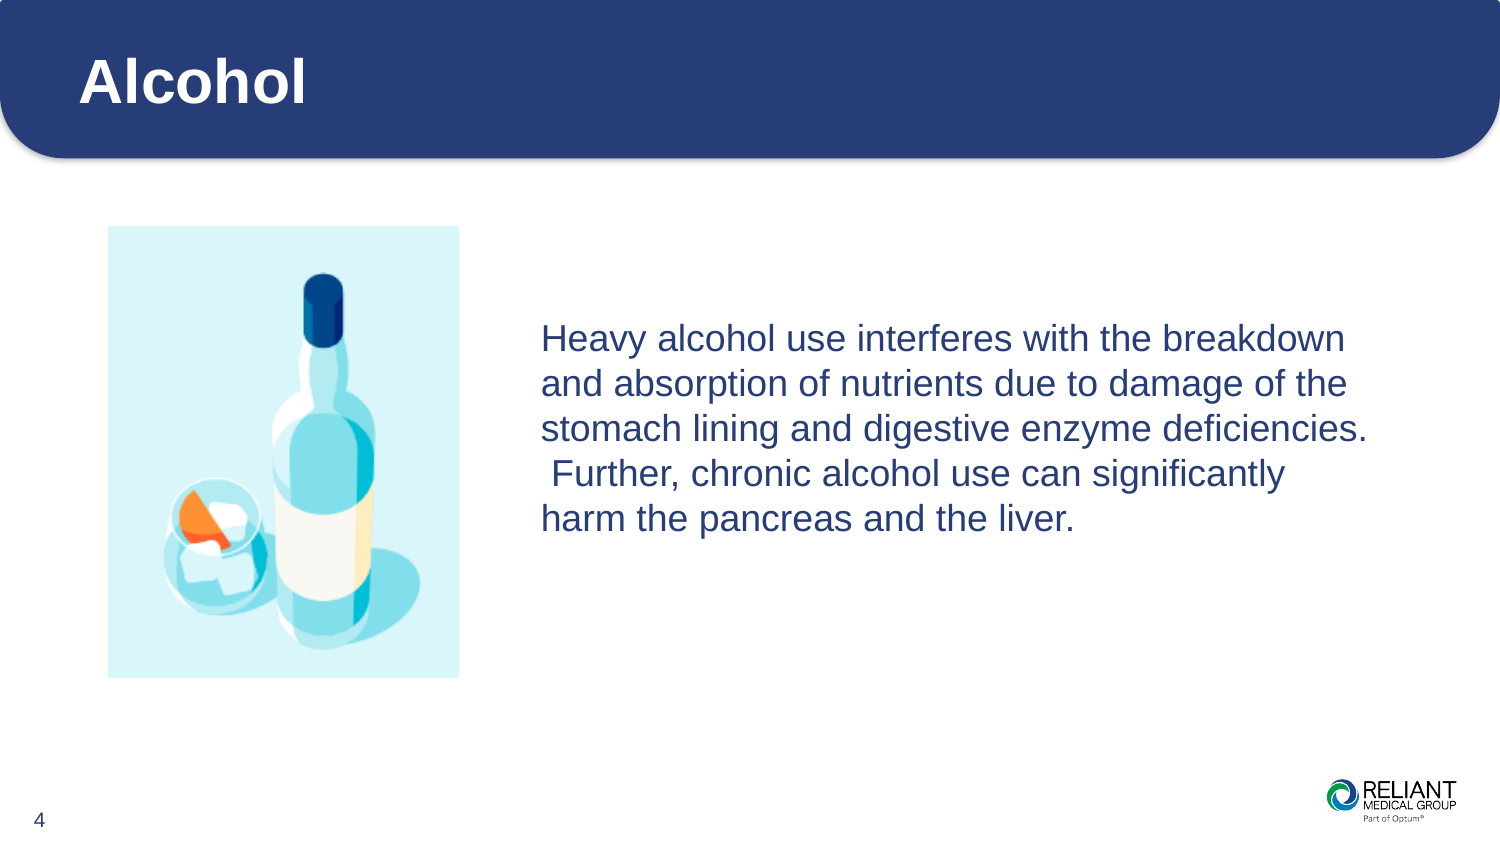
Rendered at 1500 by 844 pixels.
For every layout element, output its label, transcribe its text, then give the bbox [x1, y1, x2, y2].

picture [1298, 760, 1480, 839]
slide_number 4 [19, 799, 332, 841]
list Alcohol [78, 41, 729, 134]
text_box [108, 225, 460, 678]
text_box Heavy alcohol use interferes with the breakdown and absorption of nutrients due to damage of the stomach lining and digestive enzyme deficiencies. Further, chronic alcohol use can significantly harm the pancreas and the liver. [526, 306, 1392, 592]
